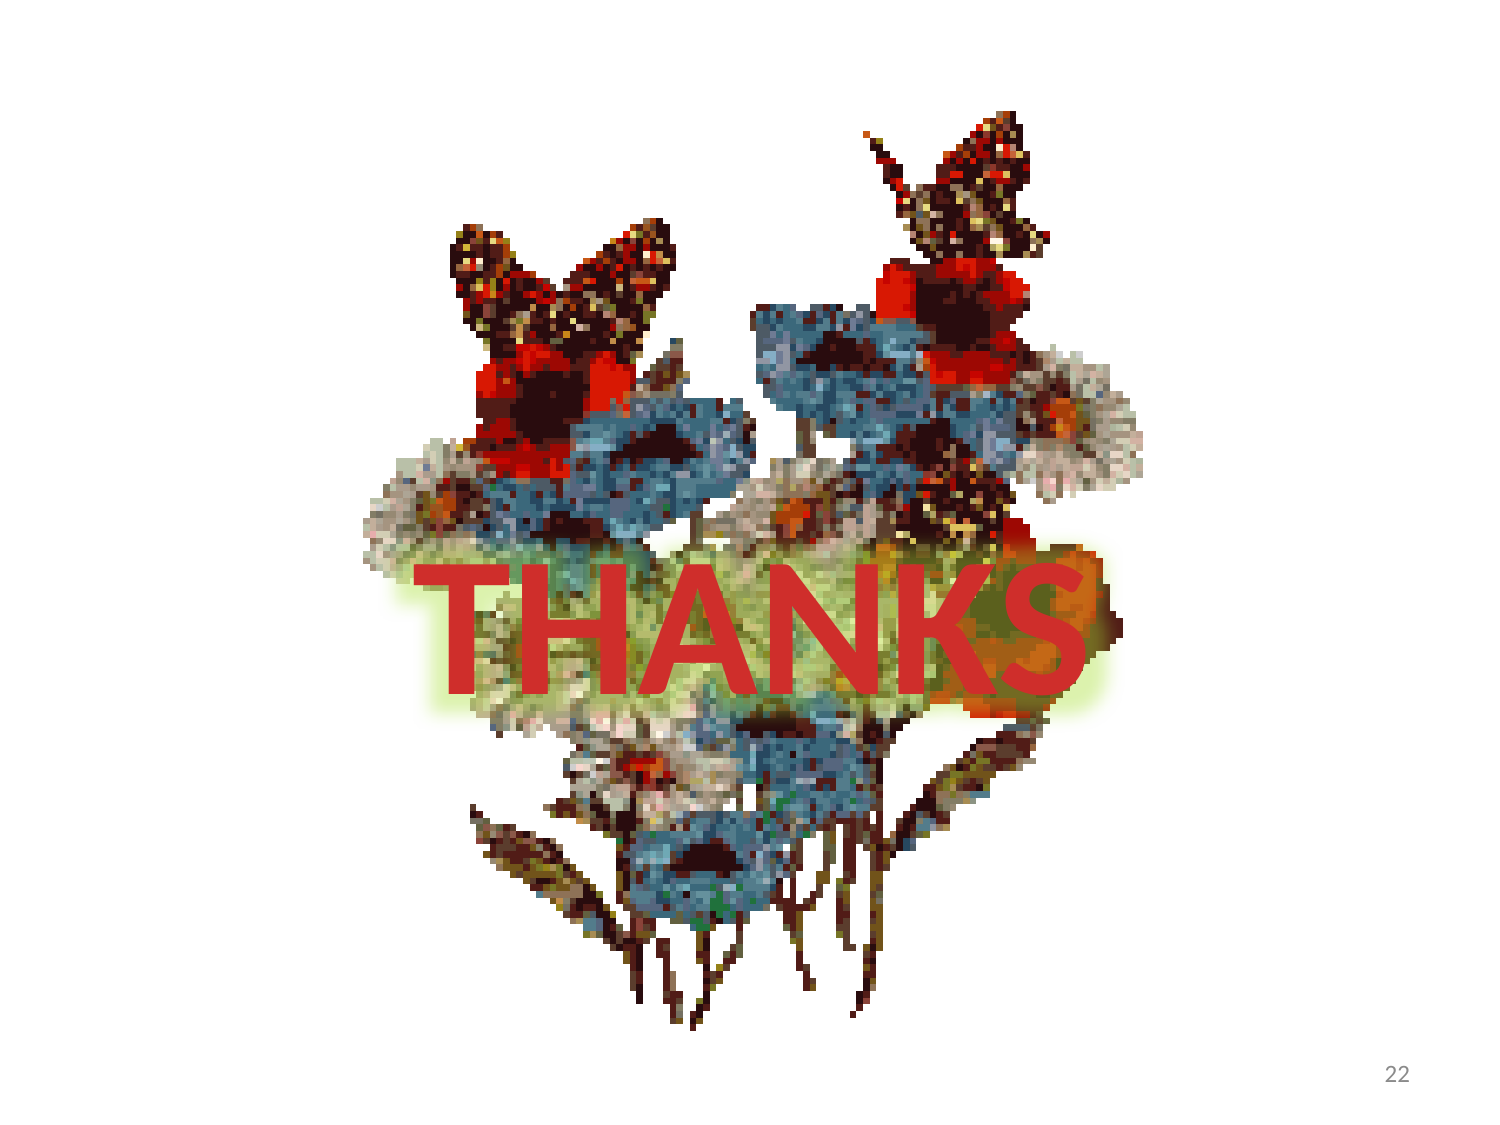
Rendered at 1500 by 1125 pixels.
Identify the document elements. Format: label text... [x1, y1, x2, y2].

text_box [337, 17, 1151, 1038]
slide_number 22 [1074, 1042, 1425, 1103]
